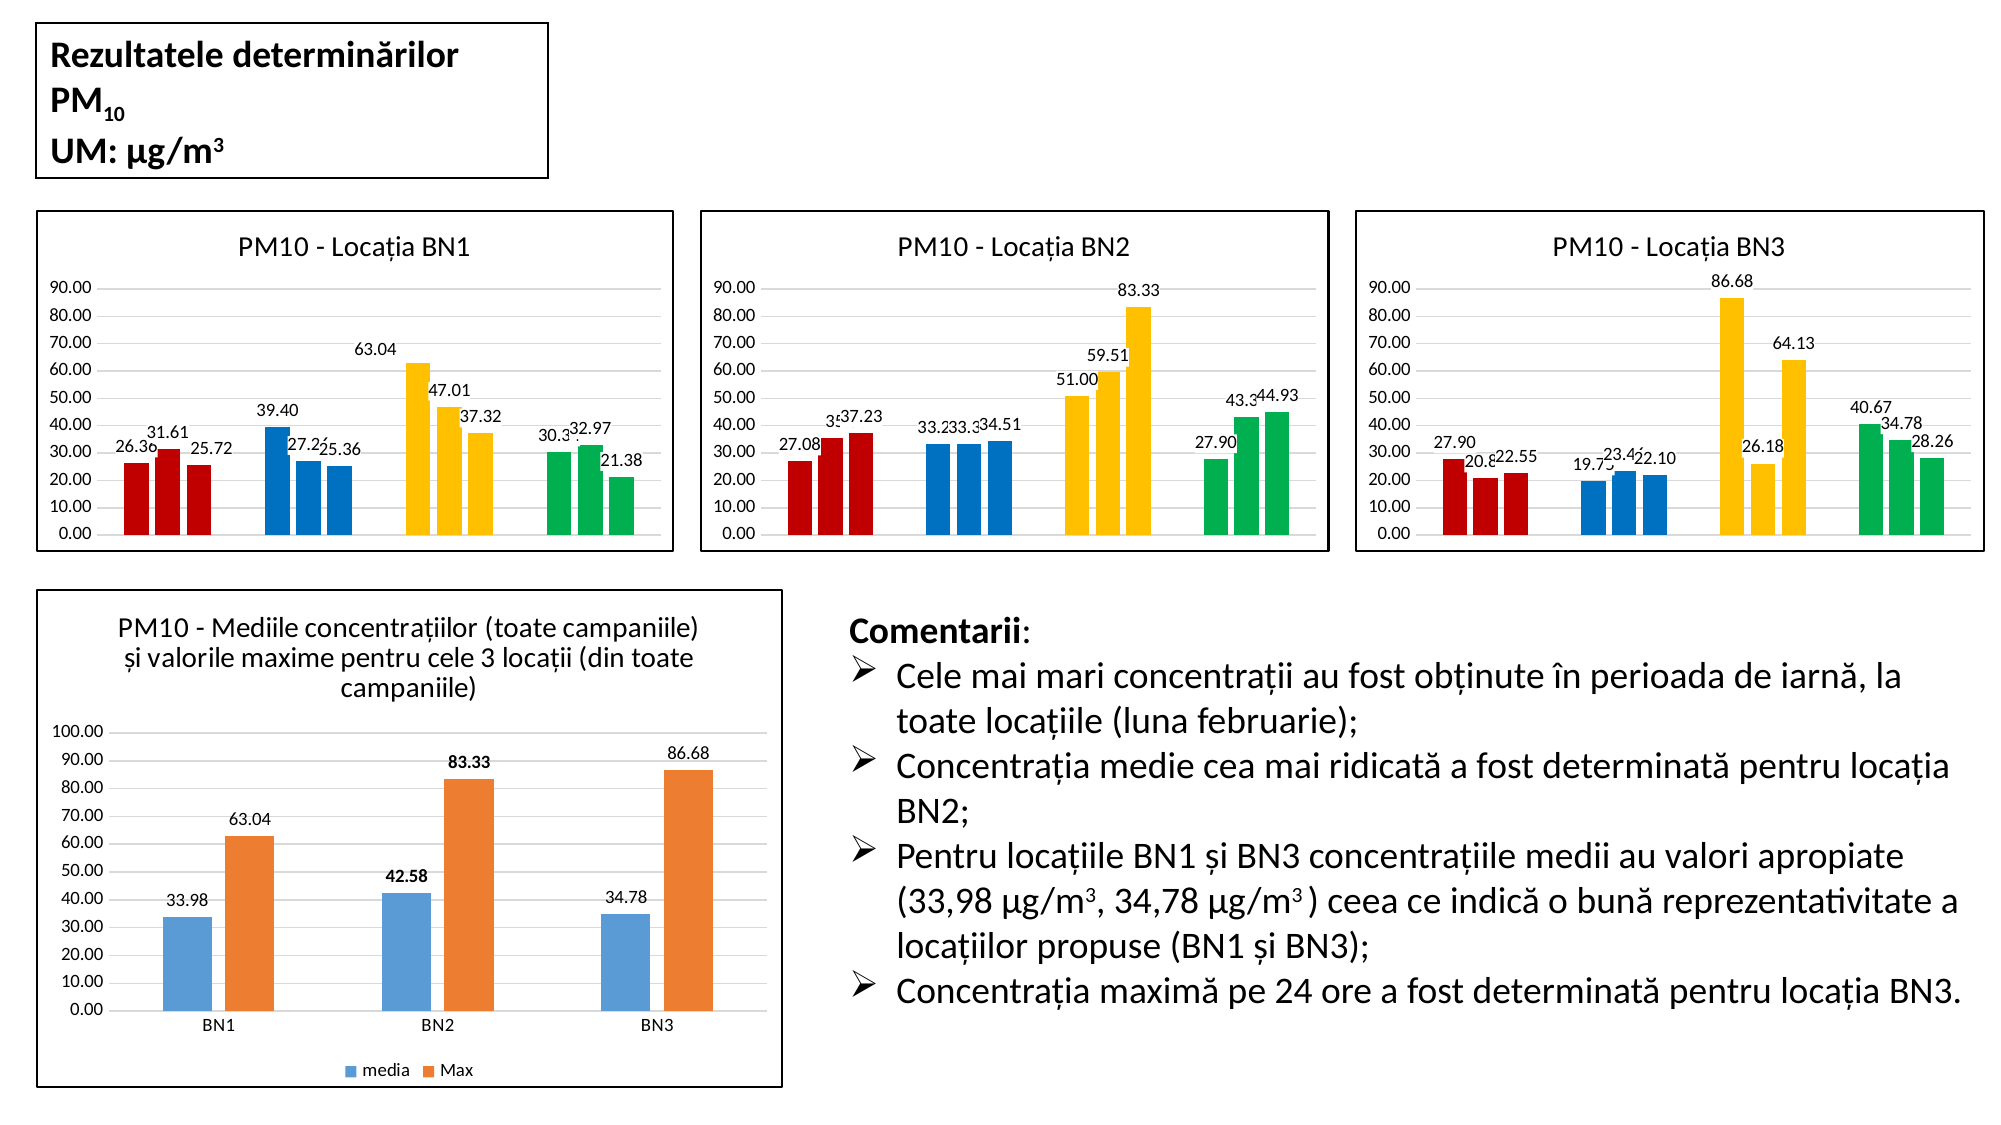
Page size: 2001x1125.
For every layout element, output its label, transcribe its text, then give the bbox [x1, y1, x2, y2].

text_box Comentarii: Cele mai mari concentrații au fost obținute în perioada de iarnă, la toate locațiile (luna februarie); Concentrația medie cea mai ridicată a fost determinată pentru locația BN2; Pentru locațiile BN1 și BN3 concentrațiile medii au valori apropiate (33,98 µg/m3, 34,78 µg/m3 ) ceea ce indică o bună reprezentativitate a locațiilor propuse (BN1 și BN3); Concentrația maximă pe 24 ore a fost determinată pentru locația BN3. [834, 599, 2000, 1019]
text_box Rezultatele determinărilor PM10 UM: µg/m3 [35, 22, 549, 179]
chart [35, 588, 783, 1089]
chart [1354, 210, 1985, 553]
chart [35, 210, 675, 553]
chart [699, 210, 1330, 553]
